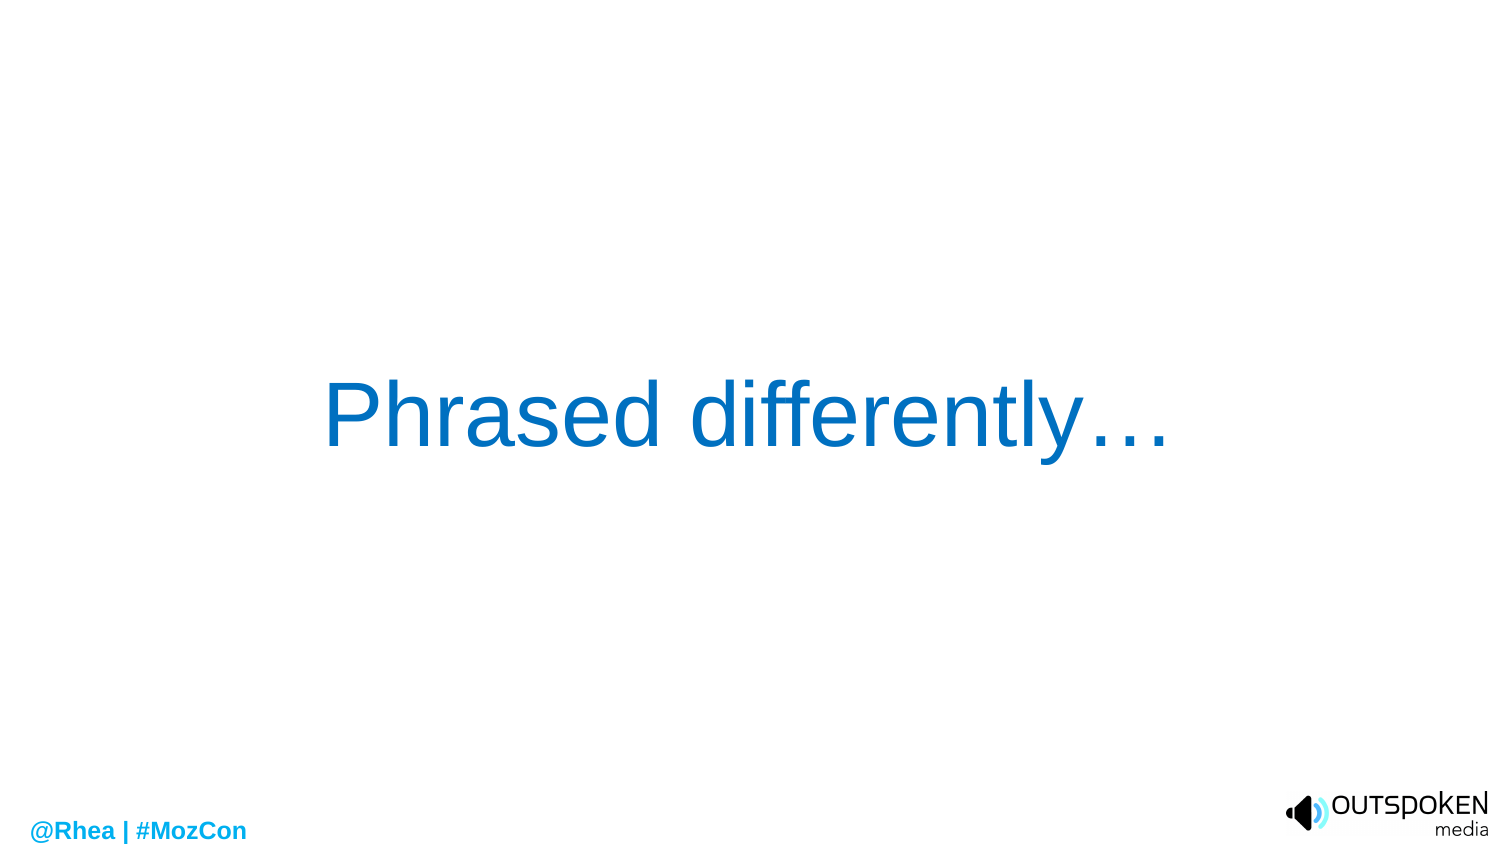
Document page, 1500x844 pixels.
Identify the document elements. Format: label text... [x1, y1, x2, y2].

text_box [0, 784, 1500, 844]
title Phrased differently… [75, 33, 1425, 783]
